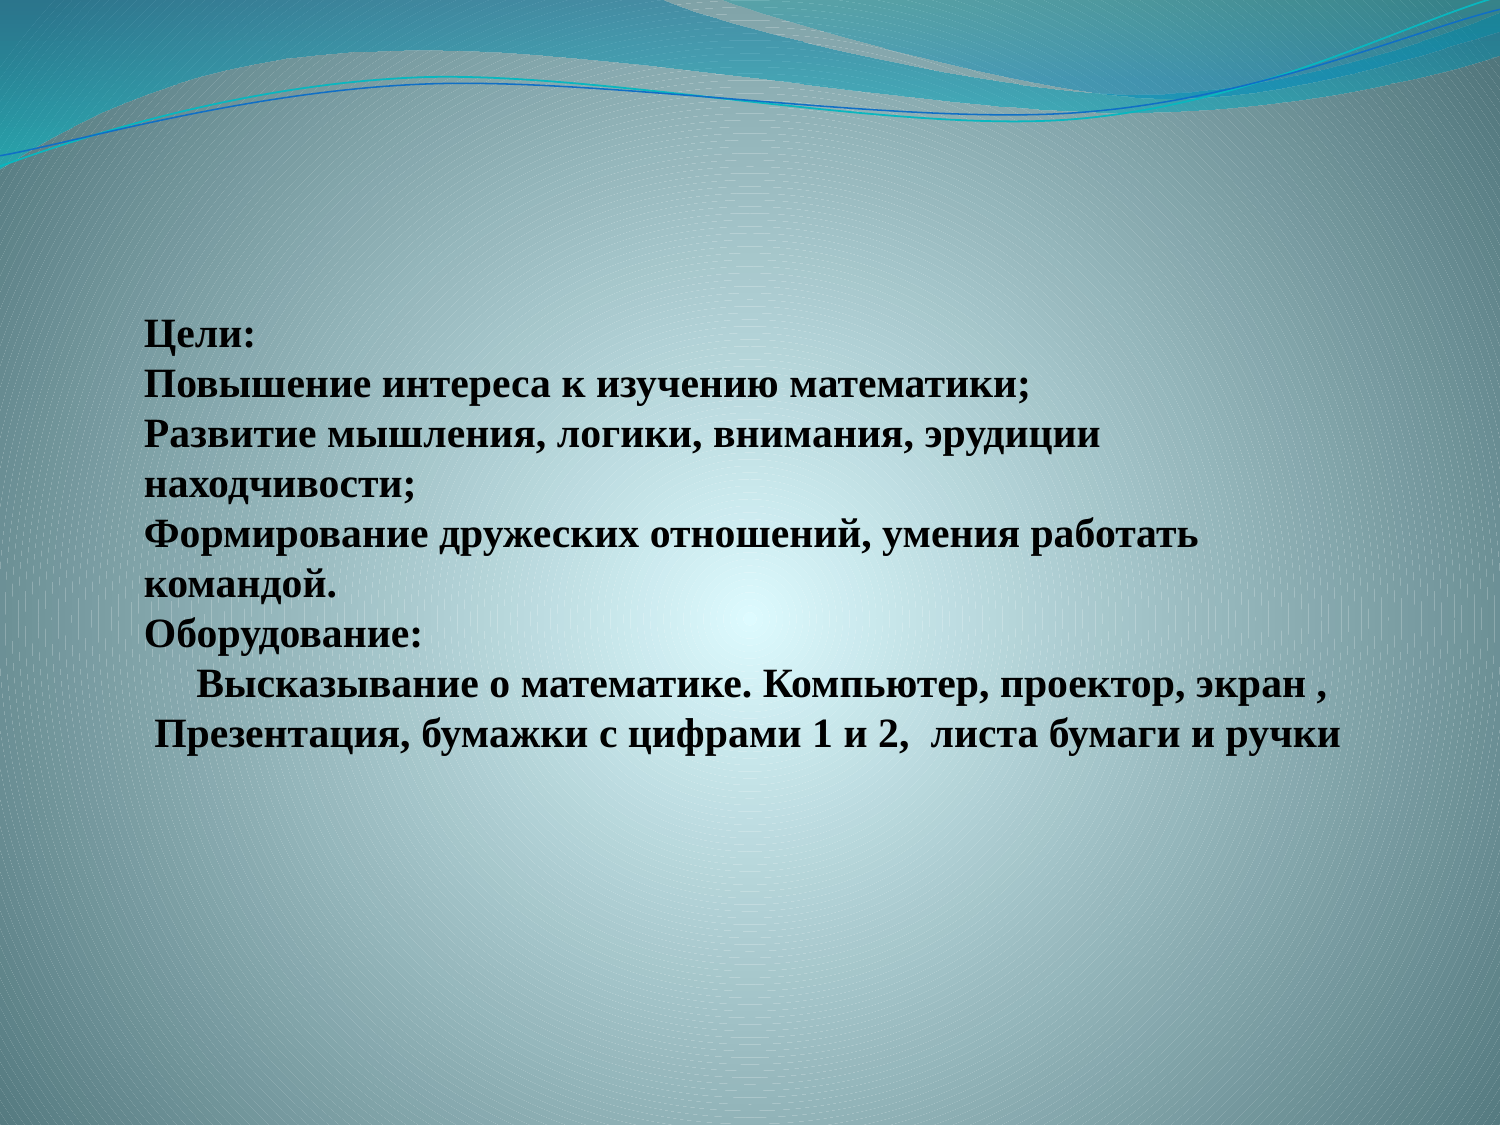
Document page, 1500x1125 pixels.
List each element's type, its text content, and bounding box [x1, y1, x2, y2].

text_box Цели: Повышение интереса к изучению математики; Развитие мышления, логики, внимания, эрудиции находчивости; Формирование дружеских отношений, умения работать командой. Оборудование: Высказывание о математике. Компьютер, проектор, экран , Презентация, бумажки с цифрами 1 и 2, листа бумаги и ручки [128, 248, 1383, 764]
